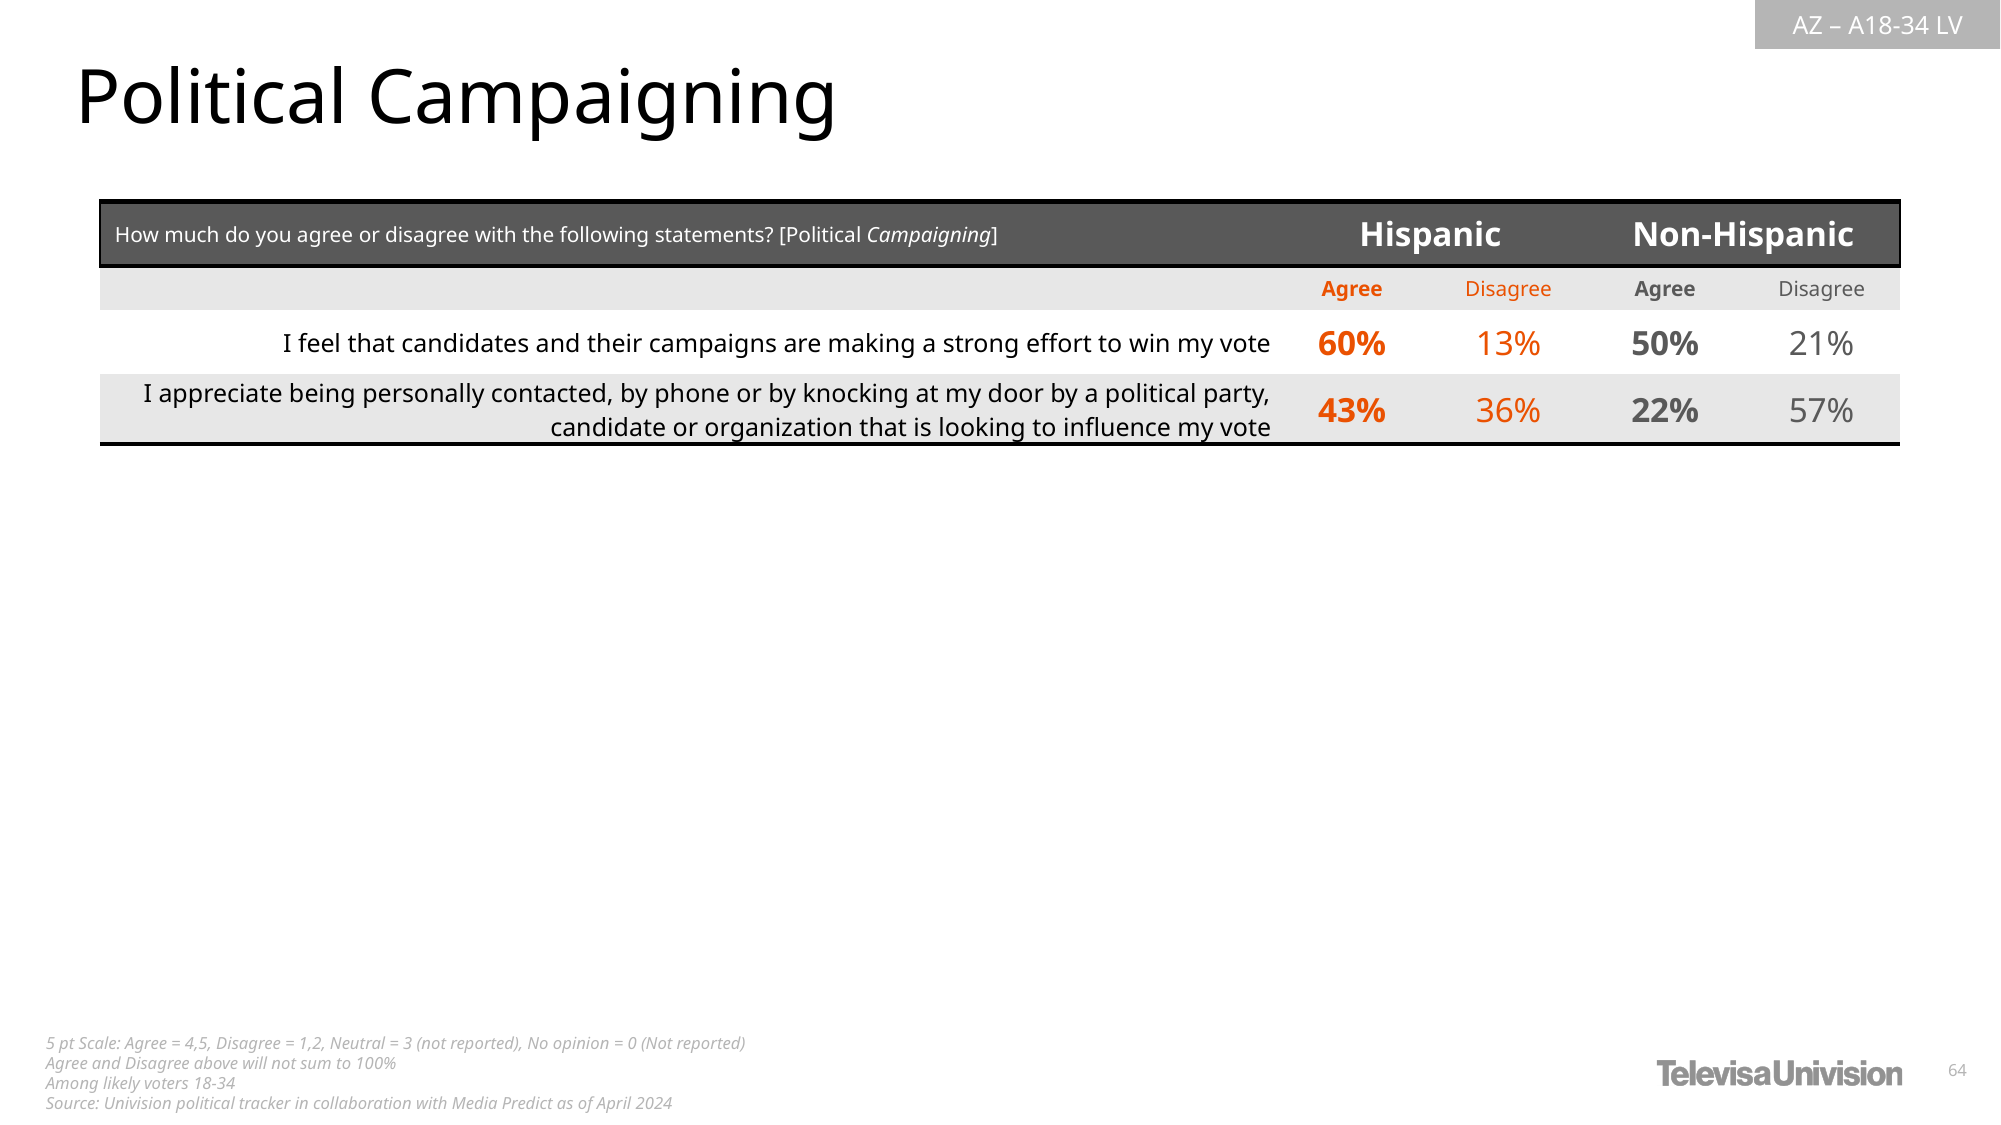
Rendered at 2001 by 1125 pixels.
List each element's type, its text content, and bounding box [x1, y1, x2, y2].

table_cell 22% [1587, 374, 1743, 442]
table_cell 57% [1743, 374, 1900, 442]
table_cell [100, 268, 1274, 310]
table_cell Agree [1587, 268, 1743, 310]
picture [1656, 1060, 1903, 1086]
table_header Non-Hispanic [1587, 204, 1899, 264]
table_cell 43% [1274, 374, 1430, 442]
table_cell 50% [1587, 310, 1743, 374]
table_cell 60% [1274, 310, 1430, 374]
table_header How much do you agree or disagree with the following statements? [Political Campaigning] [101, 204, 1274, 264]
table_header Hispanic [1274, 204, 1587, 264]
table_cell Disagree [1430, 268, 1587, 310]
table_cell I appreciate being personally contacted, by phone or by knocking at my door by a political party, candidate or organization that is looking to influence my vote [100, 374, 1274, 442]
table_cell Disagree [1743, 268, 1900, 310]
table_cell 21% [1743, 310, 1900, 374]
table_cell 13% [1430, 310, 1587, 374]
table_cell Agree [1274, 268, 1430, 310]
table_cell 36% [1430, 374, 1587, 442]
list Political Campaigning [75, 48, 1875, 140]
table_cell I feel that candidates and their campaigns are making a strong effort to win my vote [100, 310, 1274, 374]
